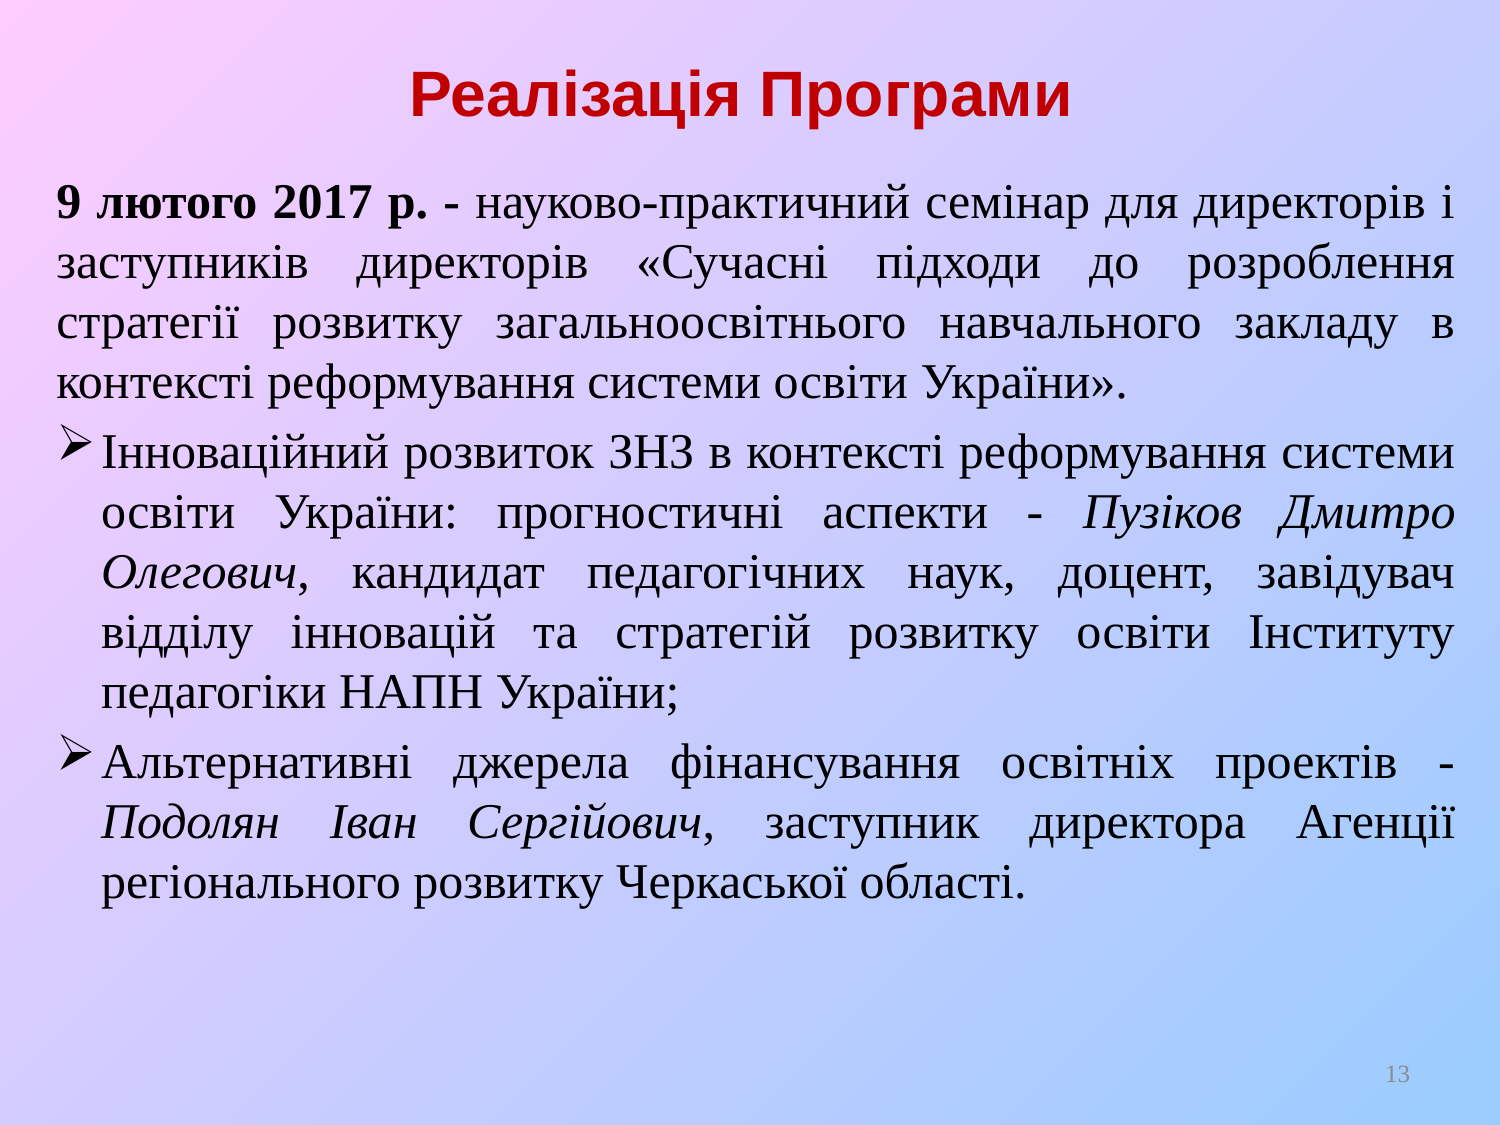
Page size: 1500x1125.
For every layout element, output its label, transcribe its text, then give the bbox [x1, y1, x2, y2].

list 9 лютого 2017 р. - науково-практичний семінар для директорів і заступників директорів «Сучасні підходи до розроблення стратегії розвитку загальноосвітнього навчального закладу в контексті реформування системи освіти України». Інноваційний розвиток ЗНЗ в контексті реформування системи освіти України: прогностичні аспекти - Пузіков Дмитро Олегович, кандидат педагогічних наук, доцент, завідувач відділу інновацій та стратегій розвитку освіти Інституту педагогіки НАПН України; Альтернативні джерела фінансування освітніх проектів - Подолян Іван Сергійович, заступник директора Агенції регіонального розвитку Черкаської області. [41, 160, 1471, 1083]
slide_number 13 [1074, 1042, 1425, 1103]
title Реалізація Програми [75, 45, 1425, 138]
